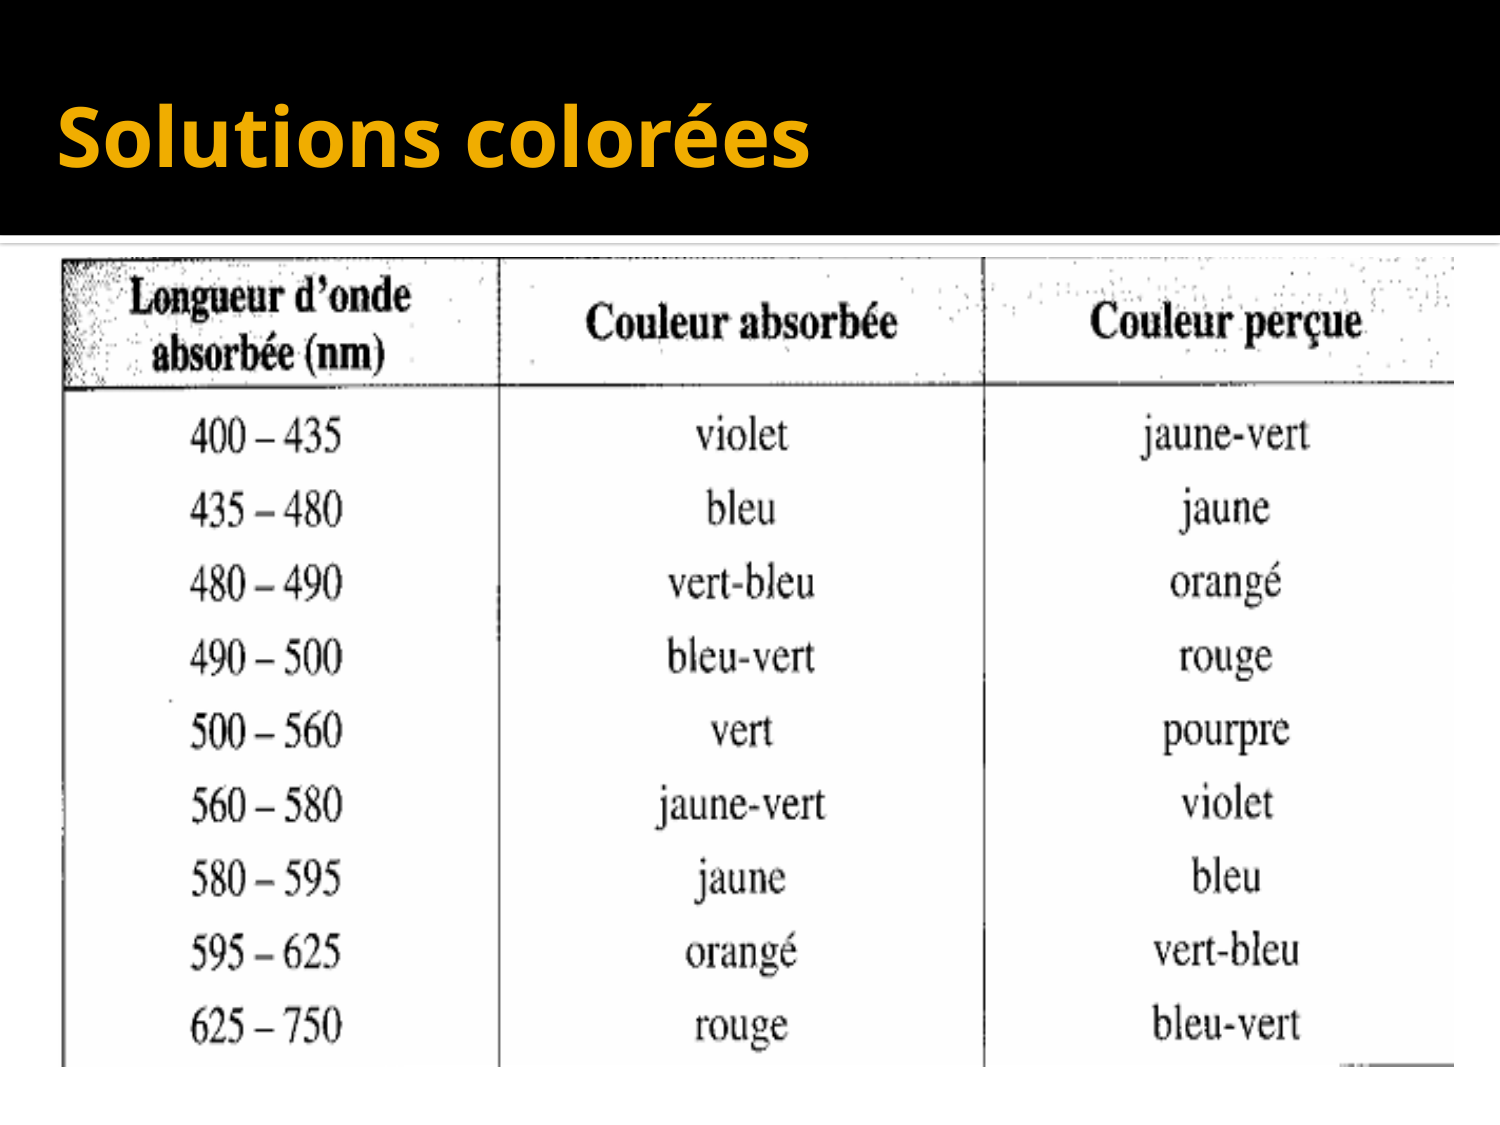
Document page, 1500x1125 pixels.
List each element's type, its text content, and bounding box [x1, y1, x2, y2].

title Solutions colorées [41, 30, 1392, 237]
picture [58, 257, 1454, 1067]
